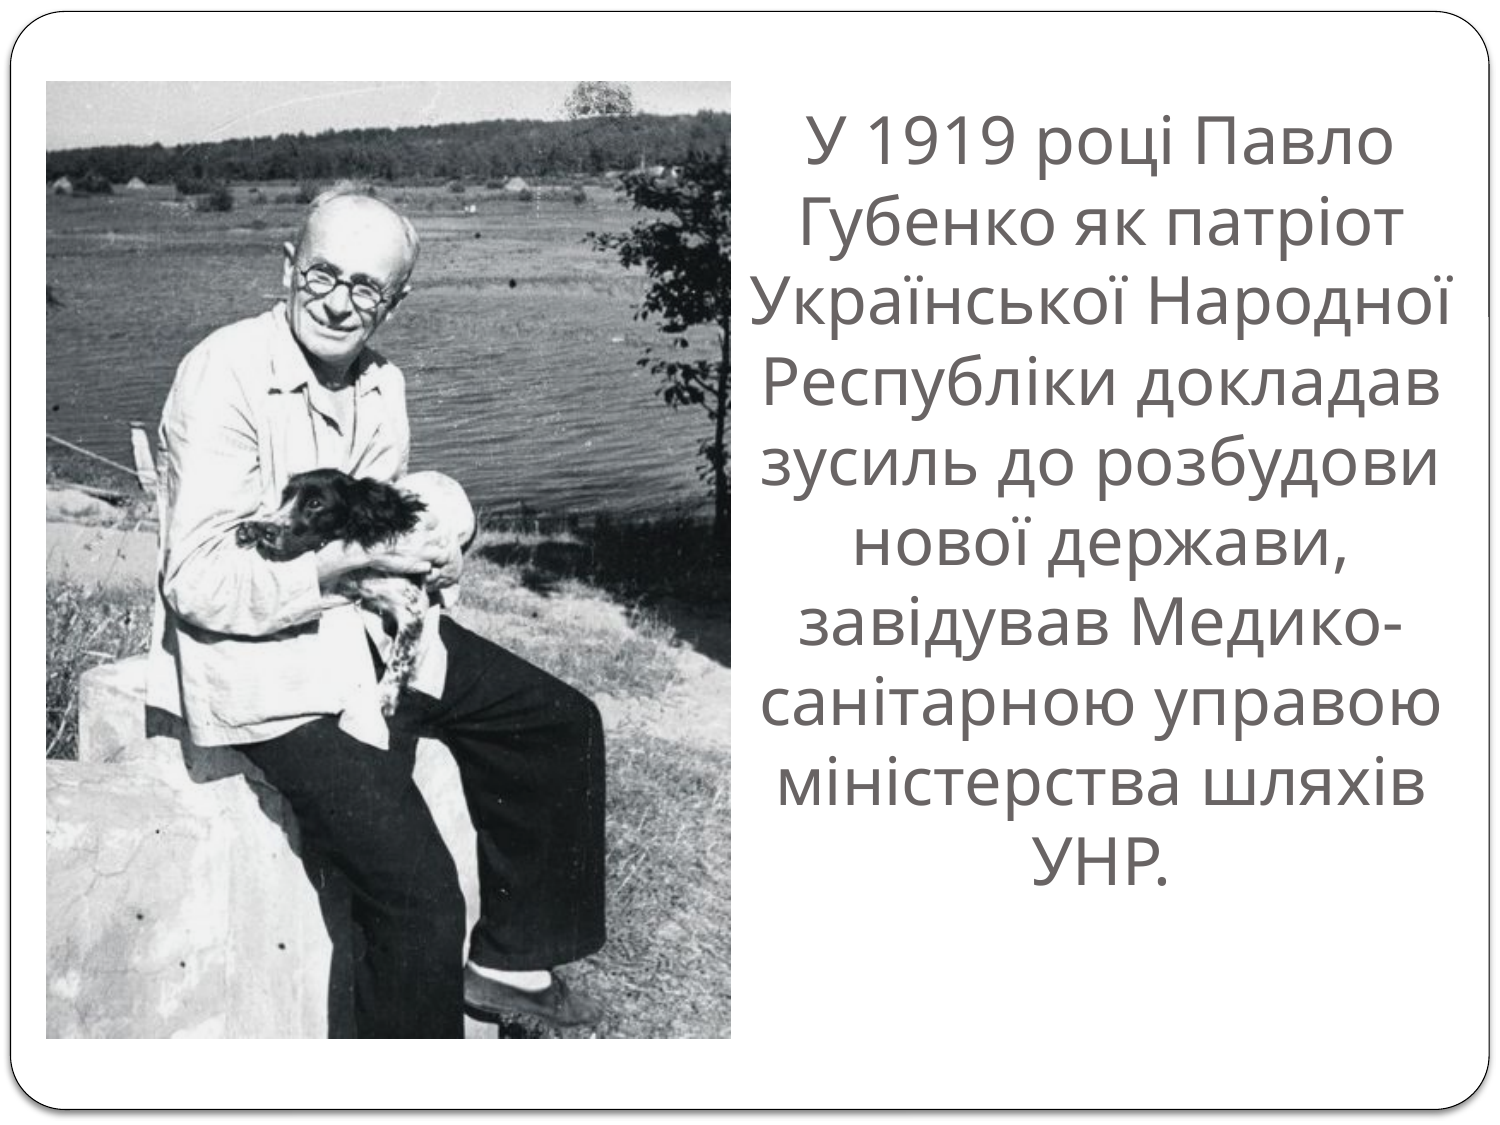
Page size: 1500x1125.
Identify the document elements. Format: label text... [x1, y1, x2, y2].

picture [46, 81, 731, 1040]
title У 1919 році Павло Губенко як патріот Української Народної Республіки докладав зусиль до розбудови нової держави, завідував Медико-санітарною управою міністерства шляхів УНР. [726, 23, 1477, 914]
